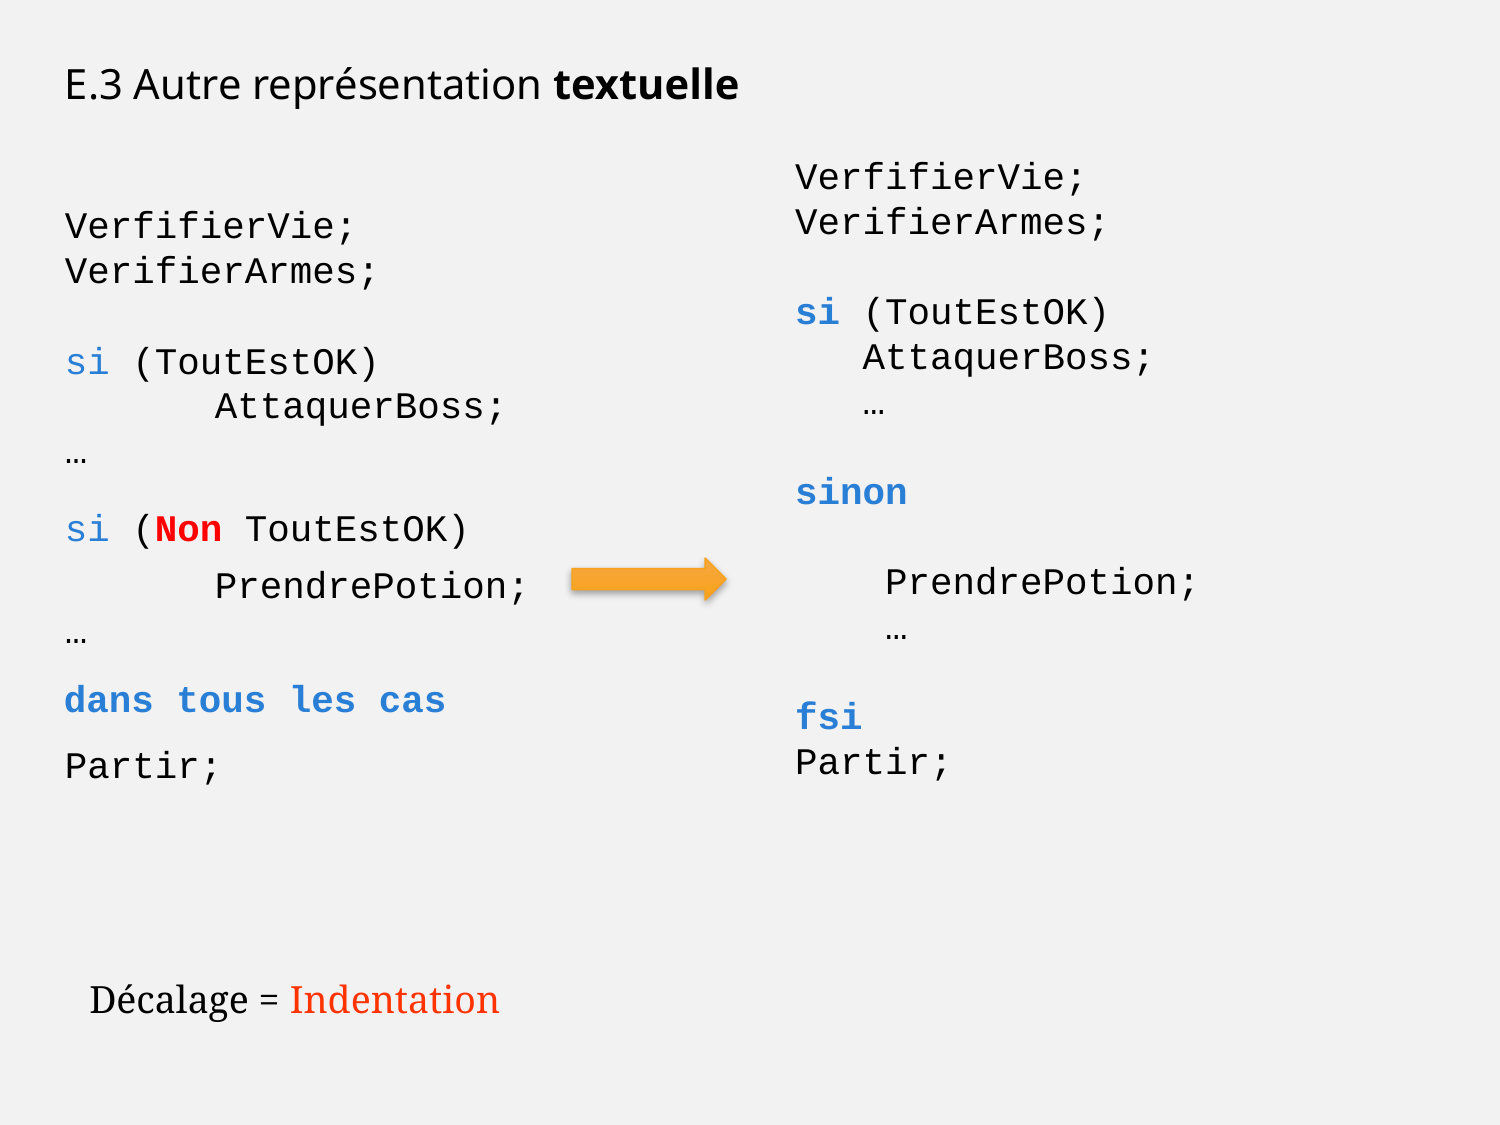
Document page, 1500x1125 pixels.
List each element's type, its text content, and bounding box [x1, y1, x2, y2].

text_box E.3 Autre représentation textuelle [49, 50, 862, 115]
text_box si (Non ToutEstOK) [49, 496, 707, 557]
text_box [571, 557, 727, 601]
text_box VerfifierVie; VerifierArmes; si (ToutEstOK) AttaquerBoss; … sinon PrendrePotion; … fsi Partir; [780, 144, 1403, 790]
text_box dans tous les cas [49, 667, 462, 727]
text_box VerfifierVie; VerifierArmes; AttaquerBoss; … PrendrePotion; … Partir; [50, 193, 818, 794]
text_box Décalage = Indentation [74, 968, 516, 1029]
text_box si (ToutEstOK) [49, 329, 572, 390]
